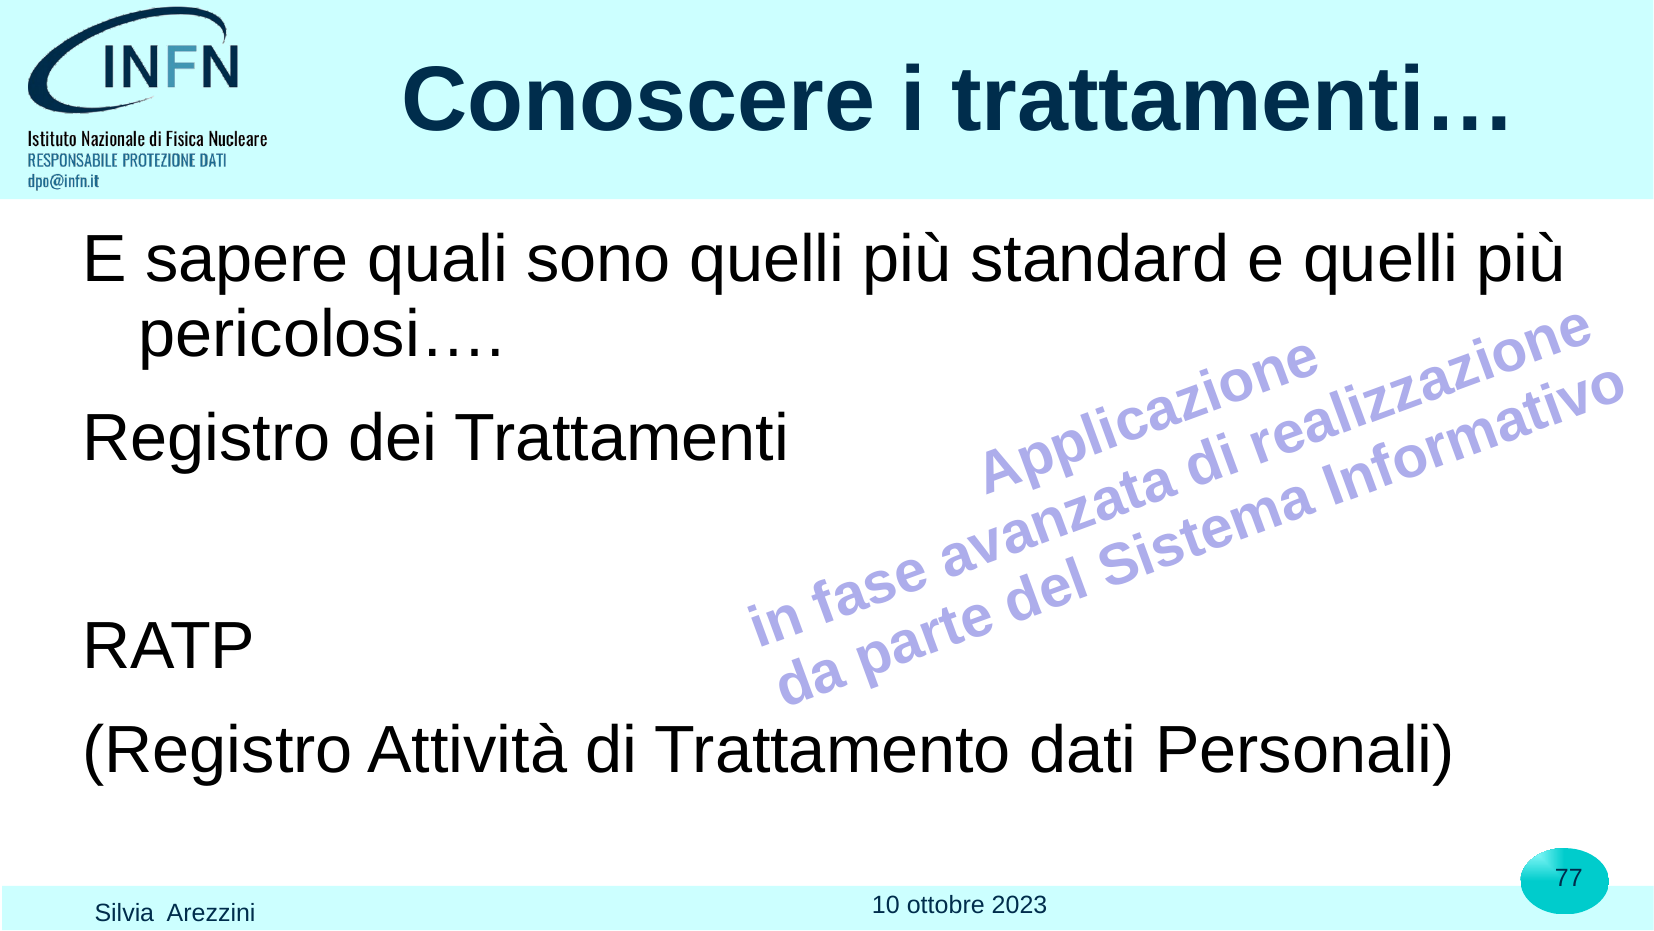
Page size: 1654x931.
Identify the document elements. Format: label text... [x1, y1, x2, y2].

title Conoscere i trattamenti… [328, 40, 1592, 159]
list E sapere quali sono quelli più standard e quelli più pericolosi…. Registro dei Trattamenti RATP (Registro Attività di Trattamento dati Personali) [82, 217, 1571, 832]
picture [13, 0, 274, 195]
footer 10 ottobre 2023 [549, 880, 1371, 931]
text_box Applicazione in fase avanzata di realizzazione da parte del Sistema Informativo [701, 211, 1654, 734]
slide_number Silvia Arezzini [79, 888, 452, 931]
slide_number 77 [1226, 853, 1598, 903]
